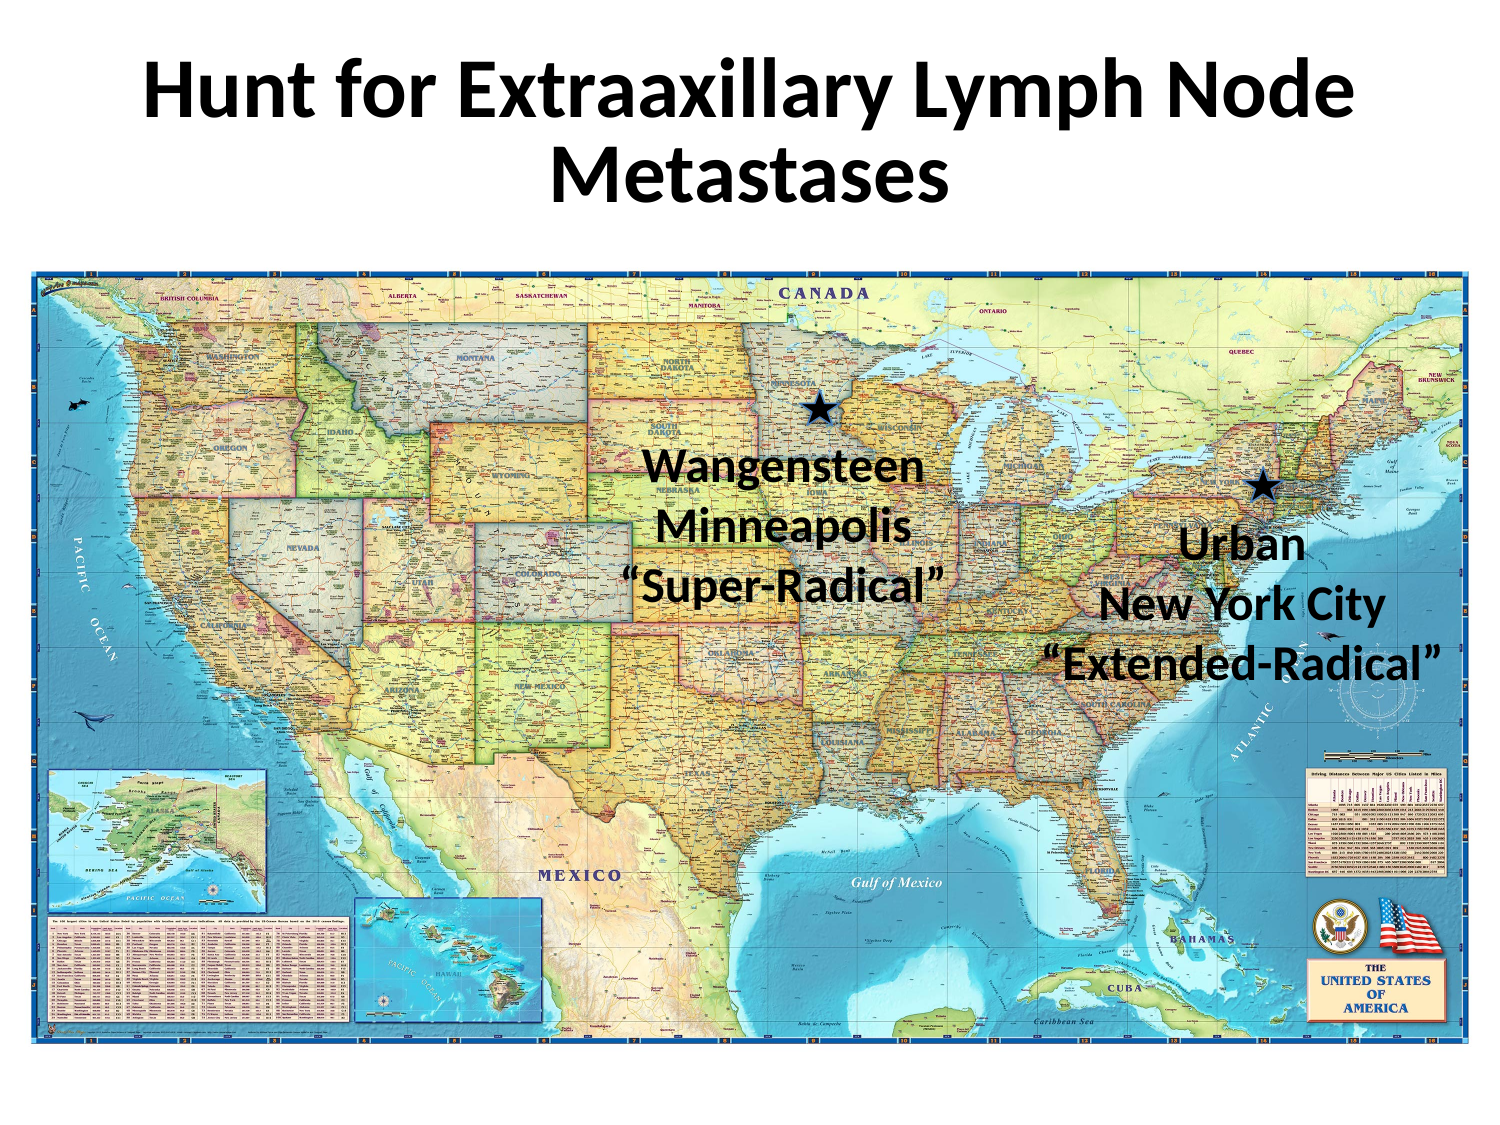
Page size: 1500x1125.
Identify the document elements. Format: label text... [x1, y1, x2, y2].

picture [0, 242, 1500, 1083]
title Hunt for Extraaxillary Lymph Node Metastases [75, 45, 1425, 233]
